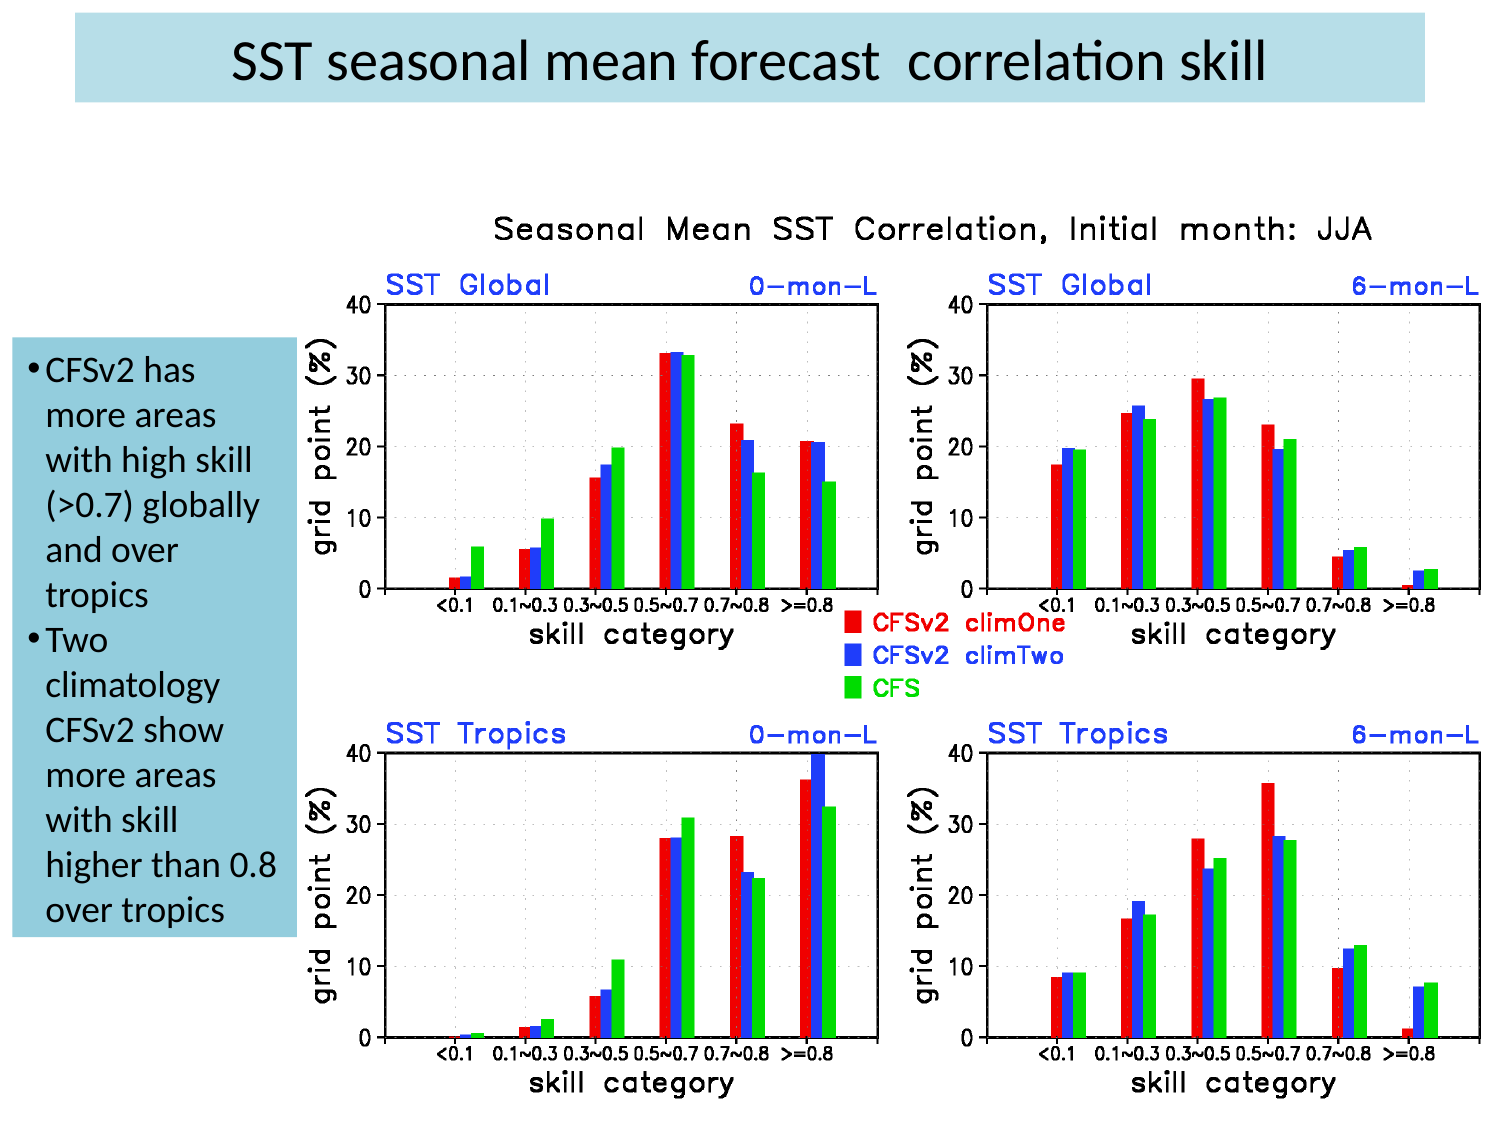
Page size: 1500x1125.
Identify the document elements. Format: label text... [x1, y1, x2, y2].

title SST seasonal mean forecast correlation skill [75, 12, 1425, 103]
picture [296, 195, 1500, 1125]
text_box CFSv2 has more areas with high skill (>0.7) globally and over tropics Two climatology CFSv2 show more areas with skill higher than 0.8 over tropics [12, 337, 291, 938]
